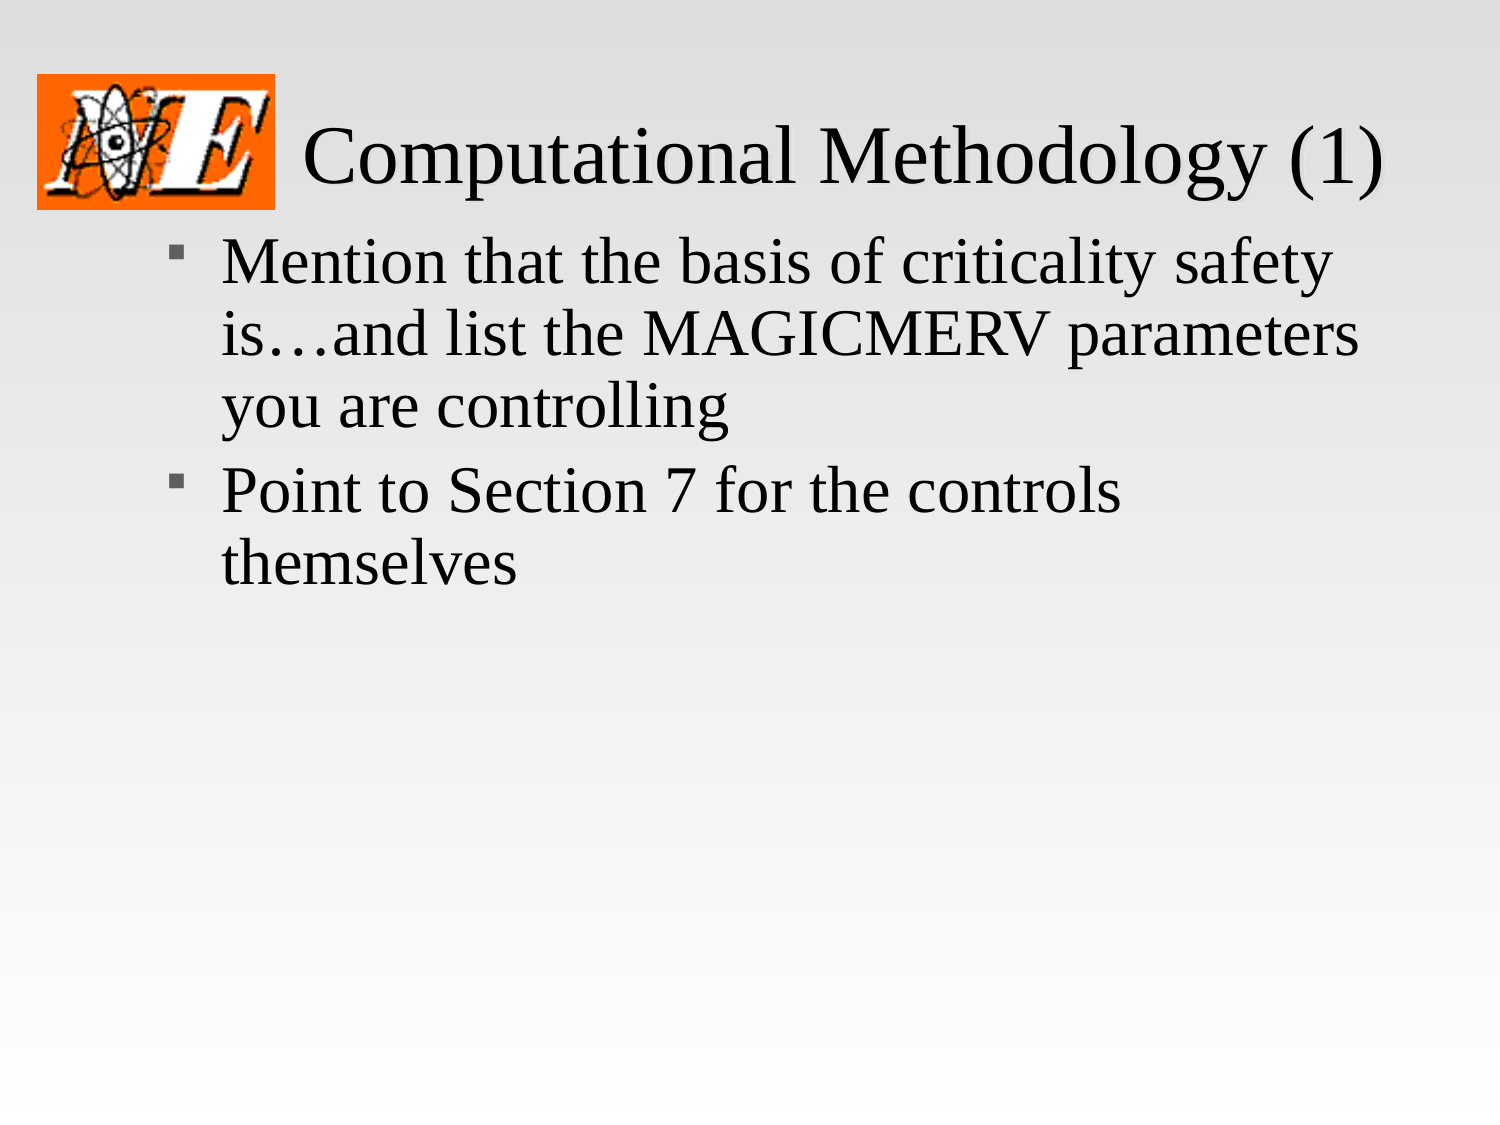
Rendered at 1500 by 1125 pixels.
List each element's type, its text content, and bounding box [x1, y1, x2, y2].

picture [37, 74, 275, 210]
list Mention that the basis of criticality safety is…and list the MAGICMERV parameters you are controlling Point to Section 7 for the controls themselves [149, 218, 1426, 894]
title Computational Methodology (1) [287, 56, 1463, 244]
